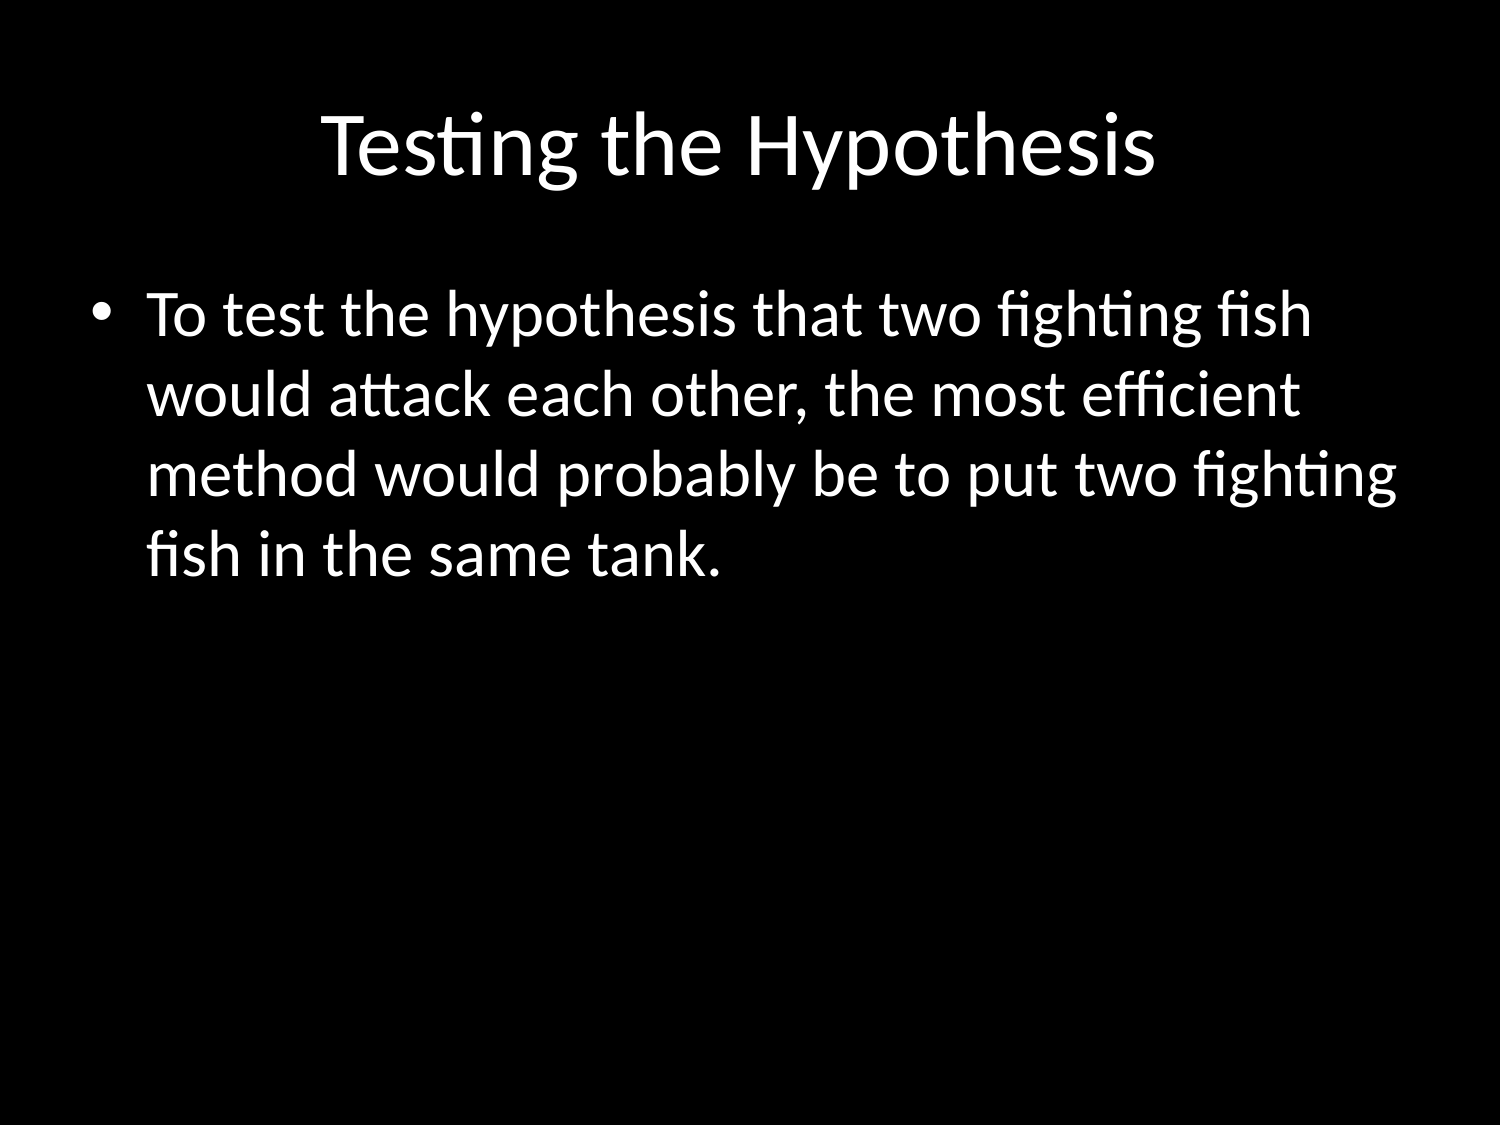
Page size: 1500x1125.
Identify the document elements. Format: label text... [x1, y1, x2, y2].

list To test the hypothesis that two fighting fish would attack each other, the most efficient method would probably be to put two fighting fish in the same tank. [75, 262, 1425, 1005]
title Testing the Hypothesis [75, 45, 1425, 233]
